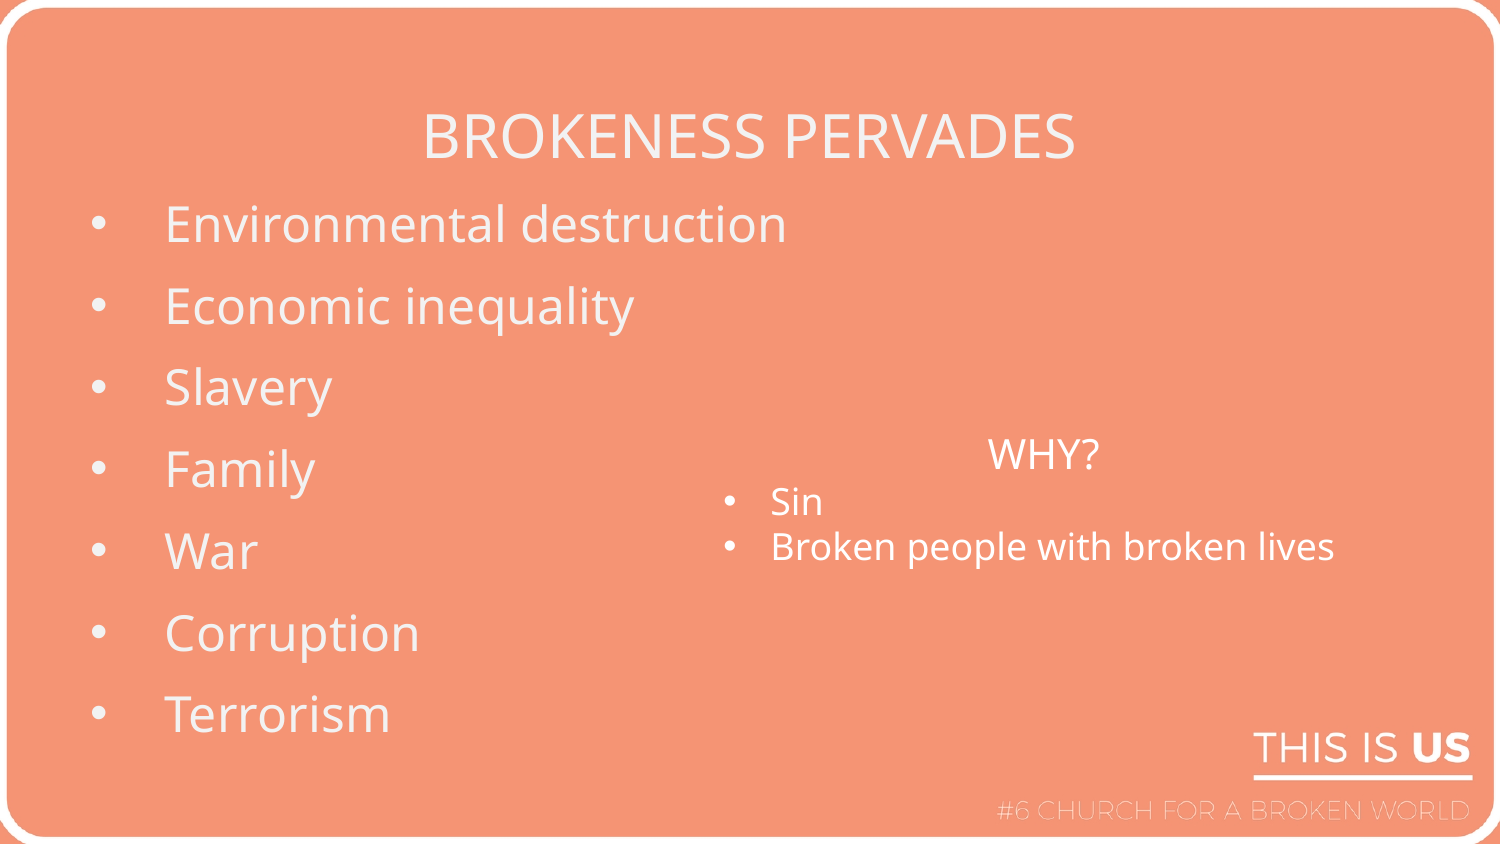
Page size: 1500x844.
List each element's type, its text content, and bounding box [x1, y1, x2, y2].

text_box WHY? Sin Broken people with broken lives [708, 420, 1379, 621]
list BROKENESS PERVADES Environmental destruction Economic inequality Slavery Family War Corruption Terrorism [75, 89, 1425, 754]
picture [0, 0, 1500, 844]
